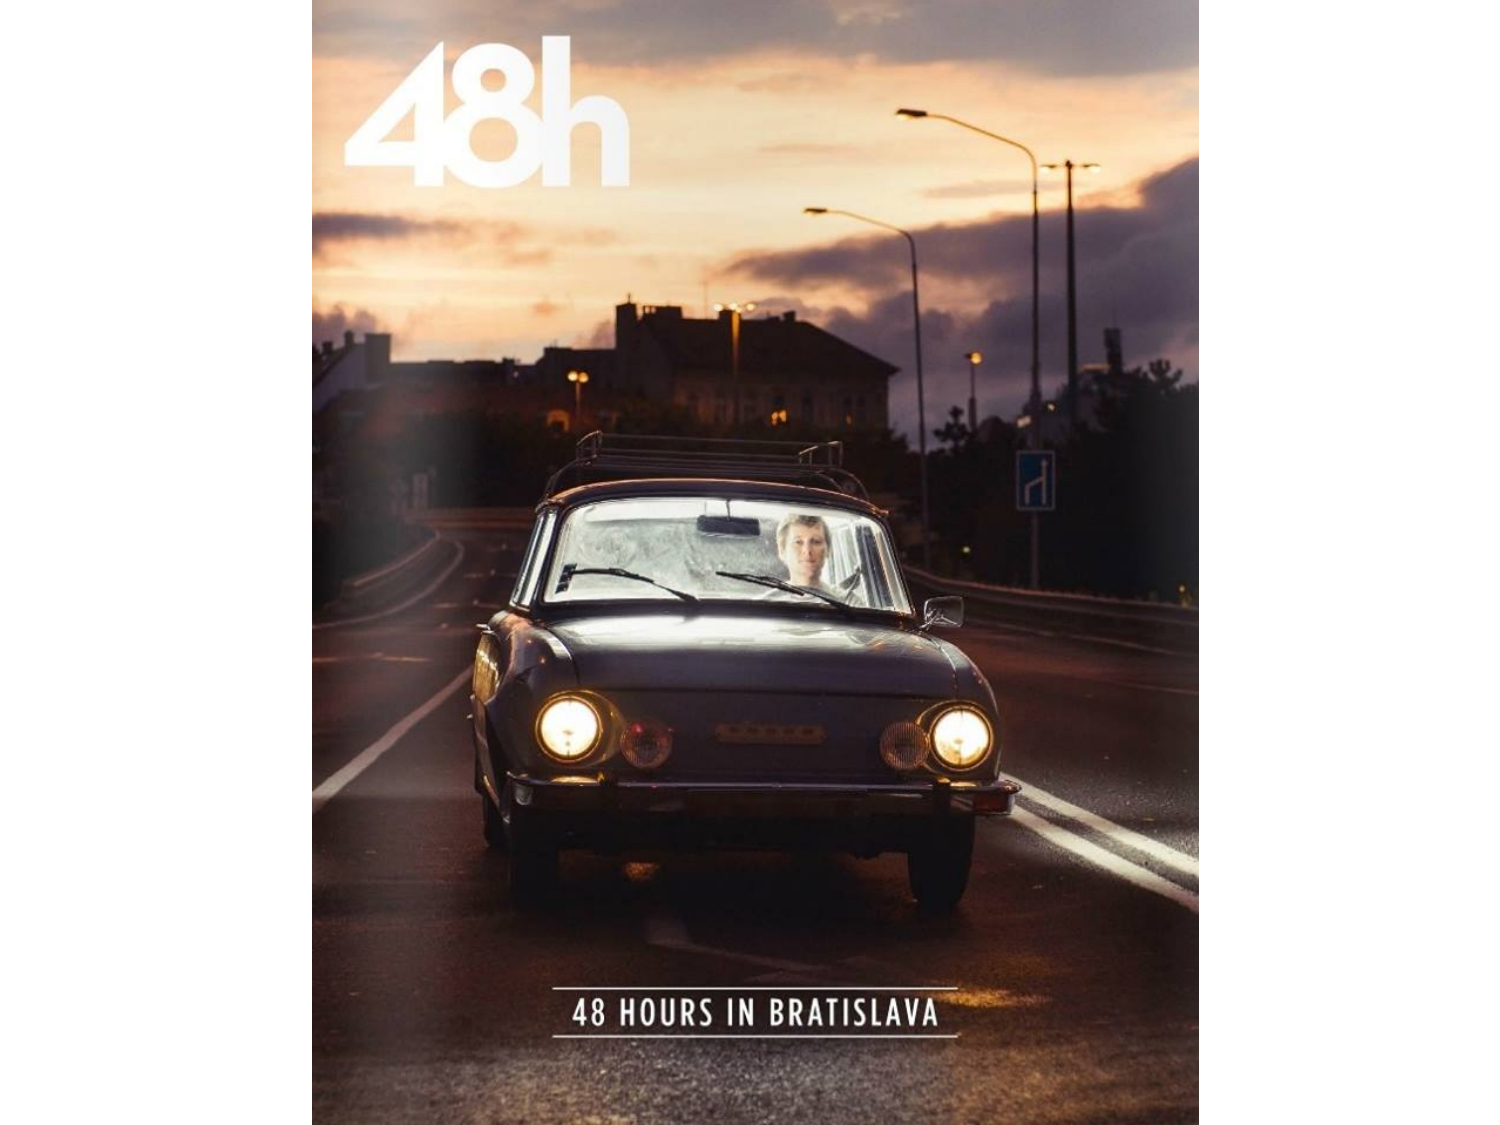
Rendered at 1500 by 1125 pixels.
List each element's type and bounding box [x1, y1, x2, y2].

list [312, 0, 1200, 1125]
